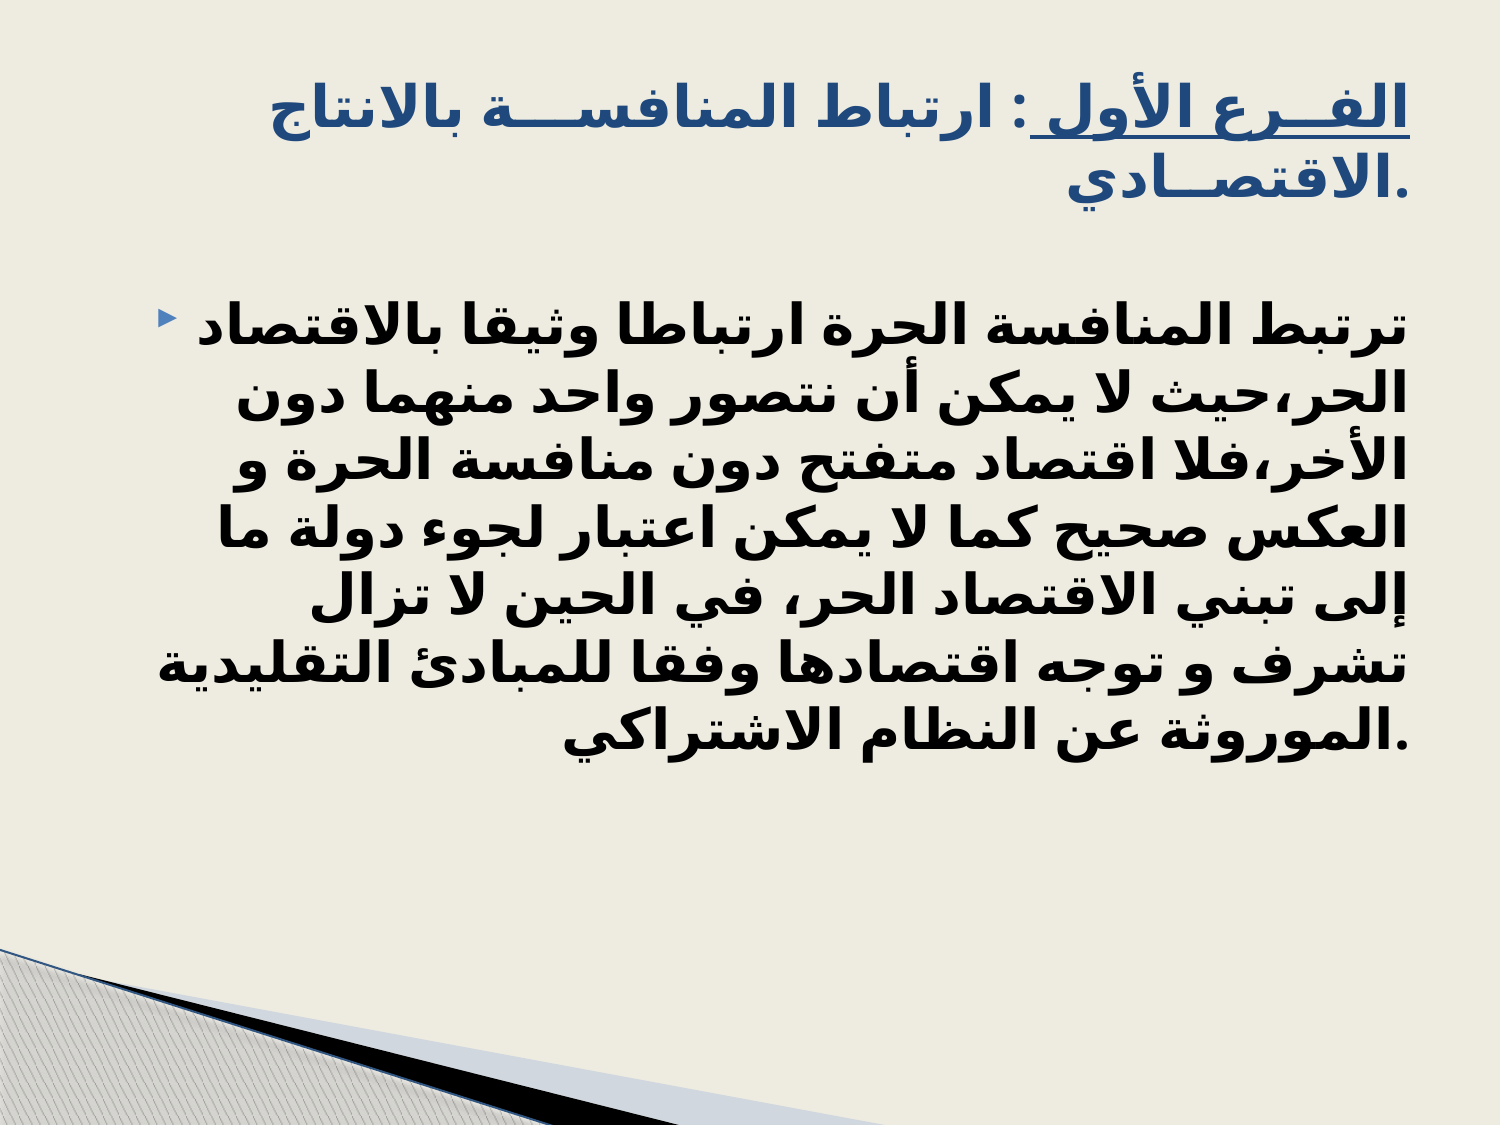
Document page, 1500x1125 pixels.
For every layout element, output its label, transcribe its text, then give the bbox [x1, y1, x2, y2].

title الفــرع الأول : ارتباط المنافســـة بالانتاج الاقتصــادي. [75, 45, 1425, 233]
list ترتبط المنافسة الحرة ارتباطا وثيقا بالاقتصاد الحر،حيث لا يمكن أن نتصور واحد منهما دون الأخر،فلا اقتصاد متفتح دون منافسة الحرة و العكس صحيح كما لا يمكن اعتبار لجوء دولة ما إلى تبني الاقتصاد الحر، في الحين لا تزال تشرف و توجه اقتصادها وفقا للمبادئ التقليدية الموروثة عن النظام الاشتراكي. [75, 281, 1425, 986]
